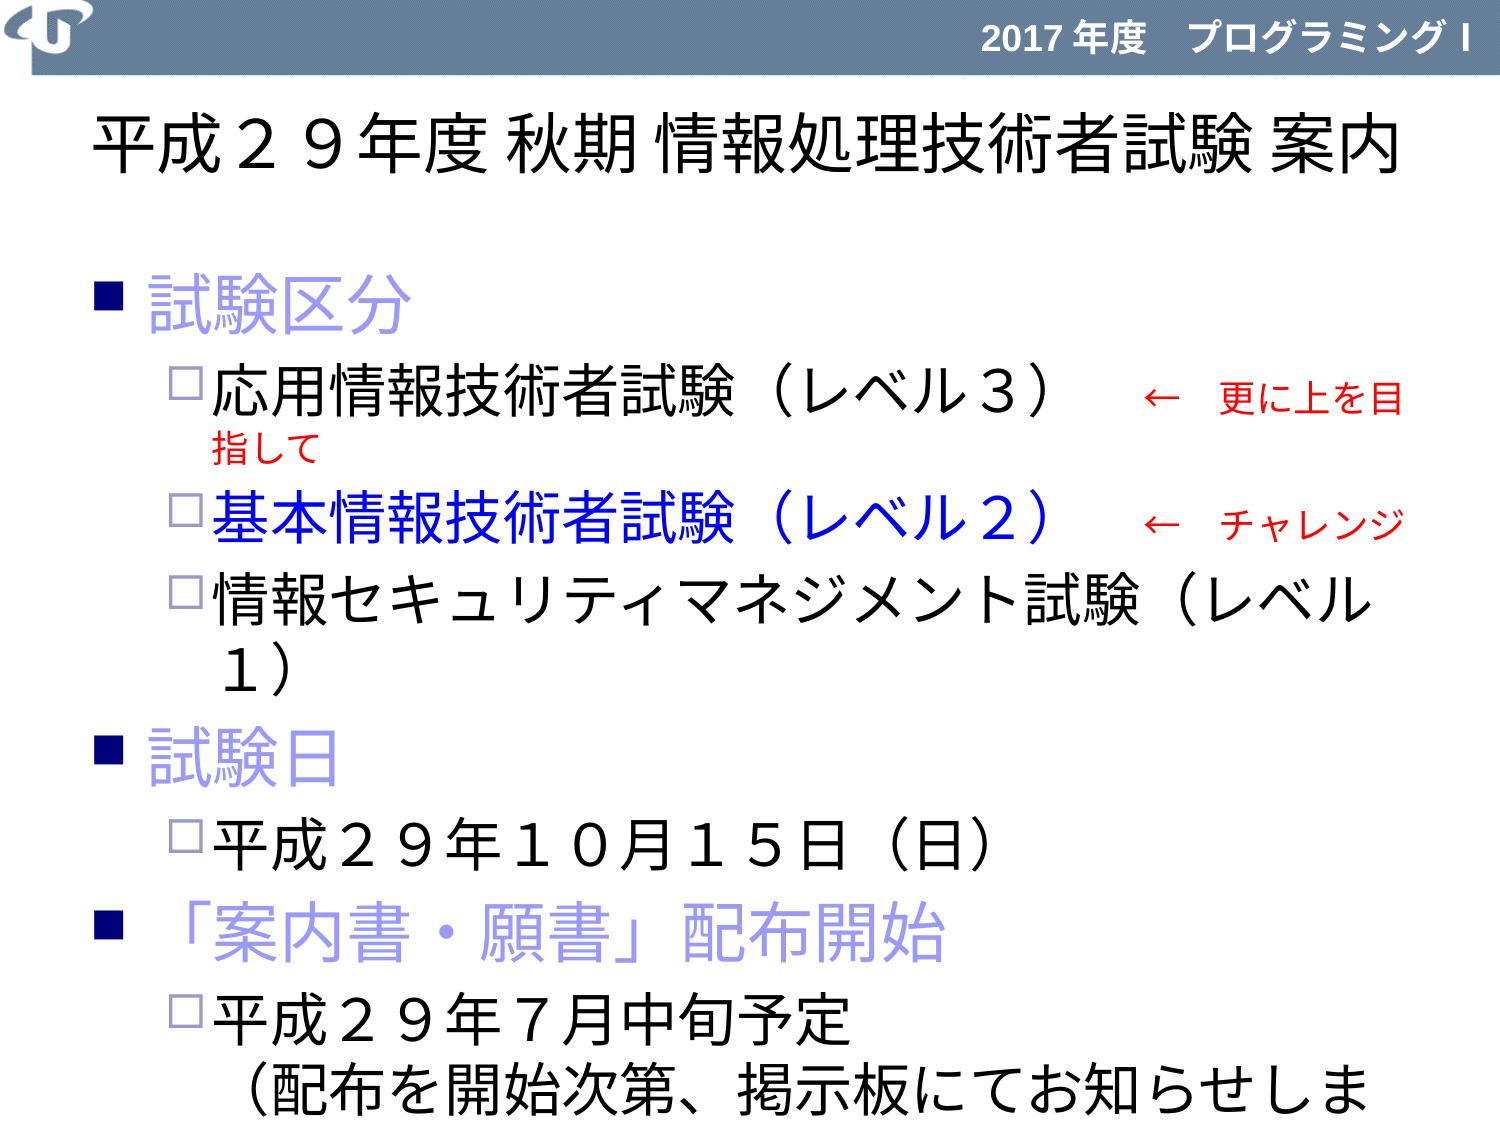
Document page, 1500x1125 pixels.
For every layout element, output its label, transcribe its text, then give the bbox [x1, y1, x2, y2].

list 試験区分 応用情報技術者試験（レベル３） ← 更に上を目指して 基本情報技術者試験（レベル２） ← チャレンジ 情報セキュリティマネジメント試験（レベル１） 試験日 平成２９年１０月１５日（日） 「案内書・願書」配布開始 平成２９年７月中旬予定 （配布を開始次第、掲示板にてお知らせします） [75, 255, 1425, 1083]
picture [0, 0, 1500, 1125]
title 平成２９年度 秋期 情報処理技術者試験 案内 [75, 75, 1425, 208]
